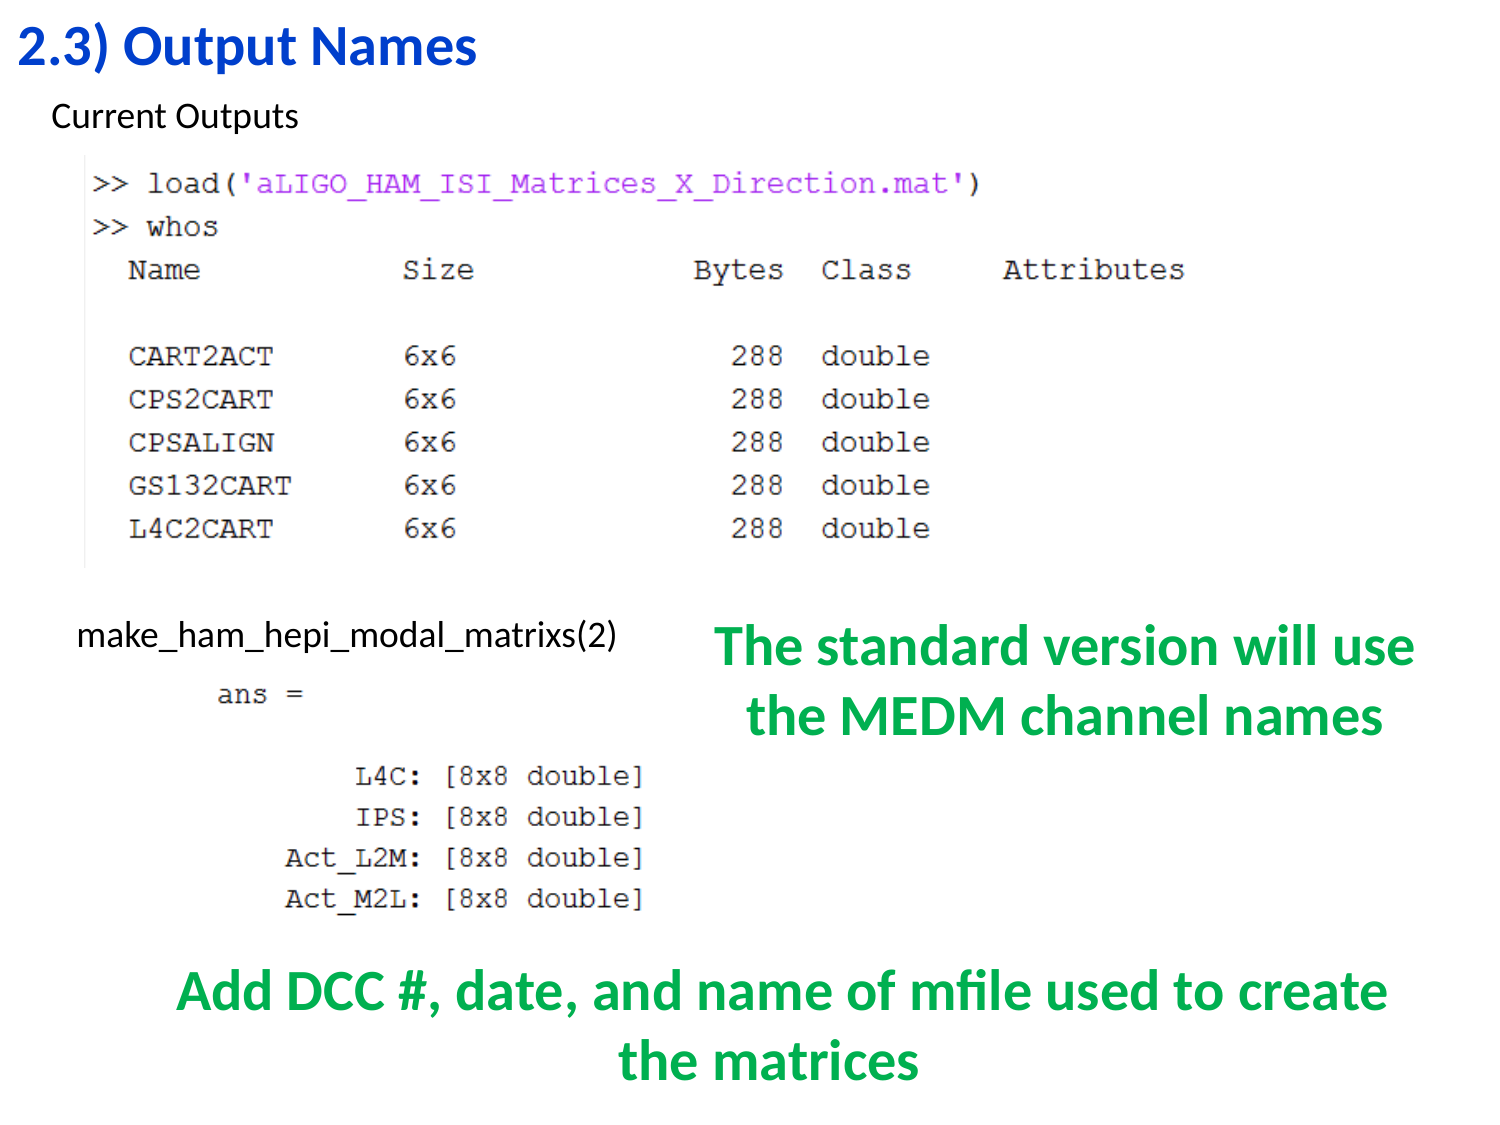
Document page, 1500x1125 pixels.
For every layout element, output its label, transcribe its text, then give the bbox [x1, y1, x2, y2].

text_box Current Outputs [36, 85, 315, 144]
text_box 2.3) Output Names [2, 0, 493, 85]
text_box The standard version will use the MEDM channel names [674, 599, 1456, 755]
picture [84, 154, 1435, 568]
text_box make_ham_hepi_modal_matrixs(2) [61, 602, 634, 663]
picture [214, 683, 665, 925]
text_box Add DCC #, date, and name of mfile used to create the matrices [155, 944, 1410, 1100]
